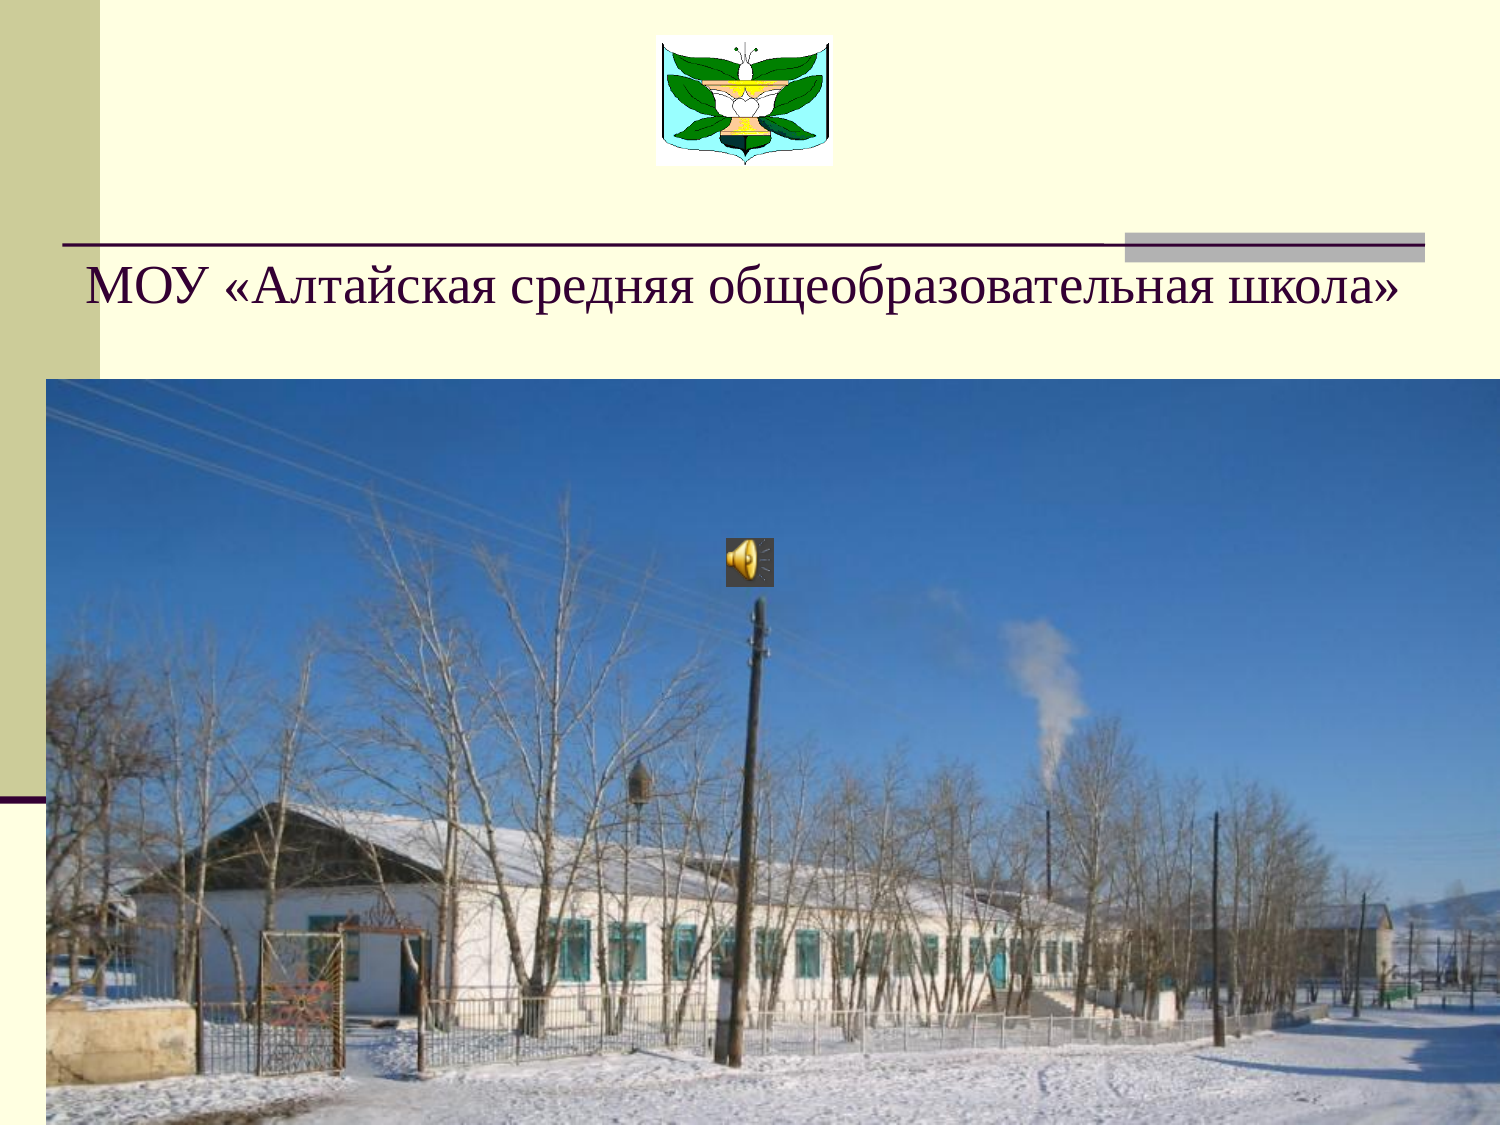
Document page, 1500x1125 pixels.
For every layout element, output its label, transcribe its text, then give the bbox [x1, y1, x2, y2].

picture [656, 34, 833, 167]
title МОУ «Алтайская средняя общеобразовательная школа» [70, 210, 1442, 352]
picture [46, 379, 1500, 1125]
